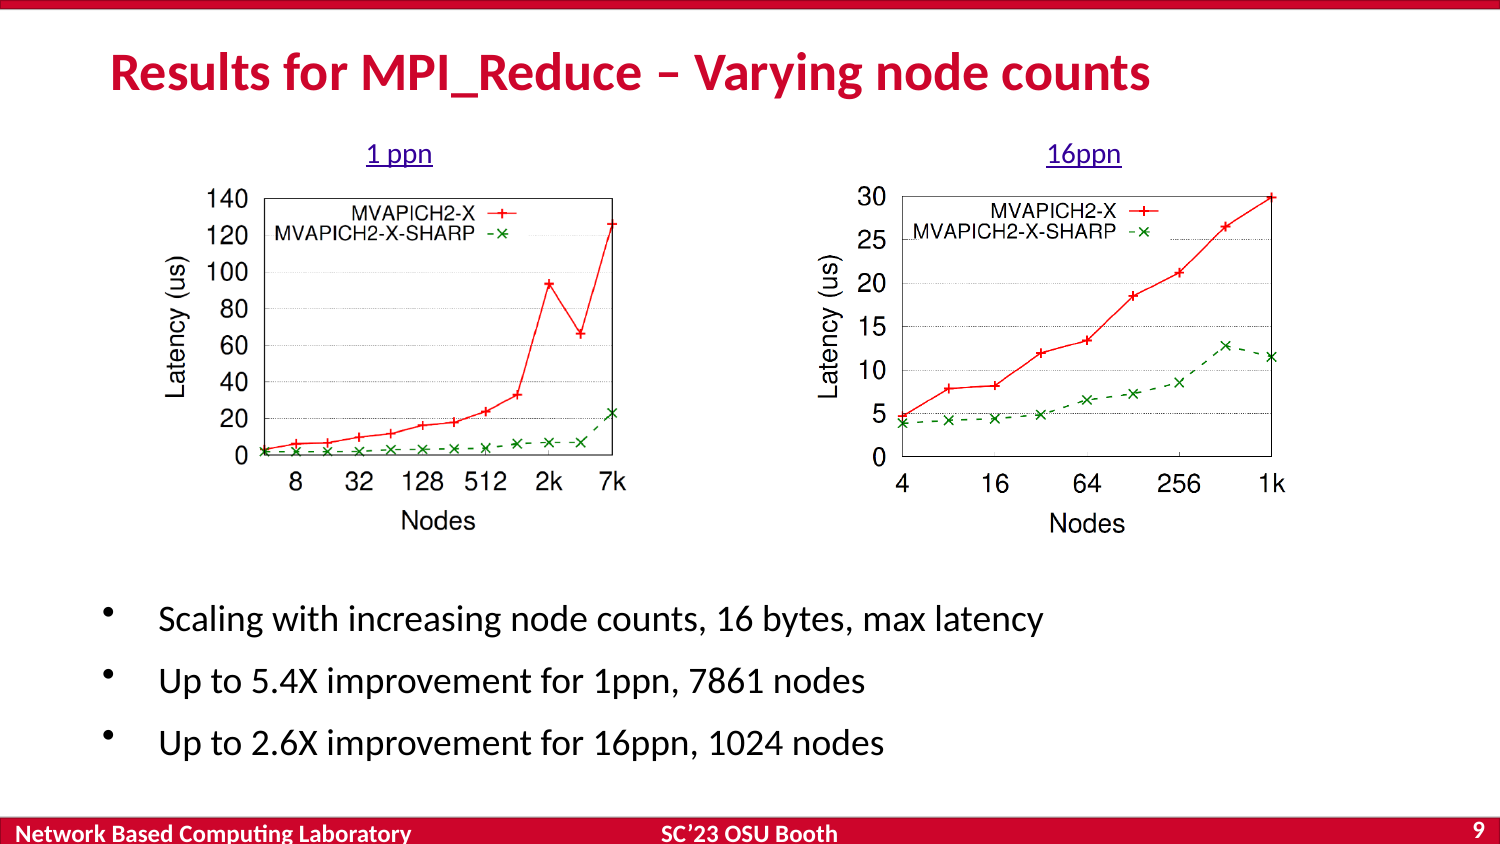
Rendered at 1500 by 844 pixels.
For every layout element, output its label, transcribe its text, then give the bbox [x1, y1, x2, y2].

text_box 16ppn [905, 120, 1262, 175]
picture [800, 177, 1309, 538]
title Results for MPI_Reduce – Varying node counts [95, 29, 1424, 125]
picture [131, 174, 650, 538]
list Scaling with increasing node counts, 16 bytes, max latency Up to 5.4X improvement for 1ppn, 7861 nodes Up to 2.6X improvement for 16ppn, 1024 nodes [86, 577, 1357, 777]
text_box 1 ppn [220, 120, 578, 173]
